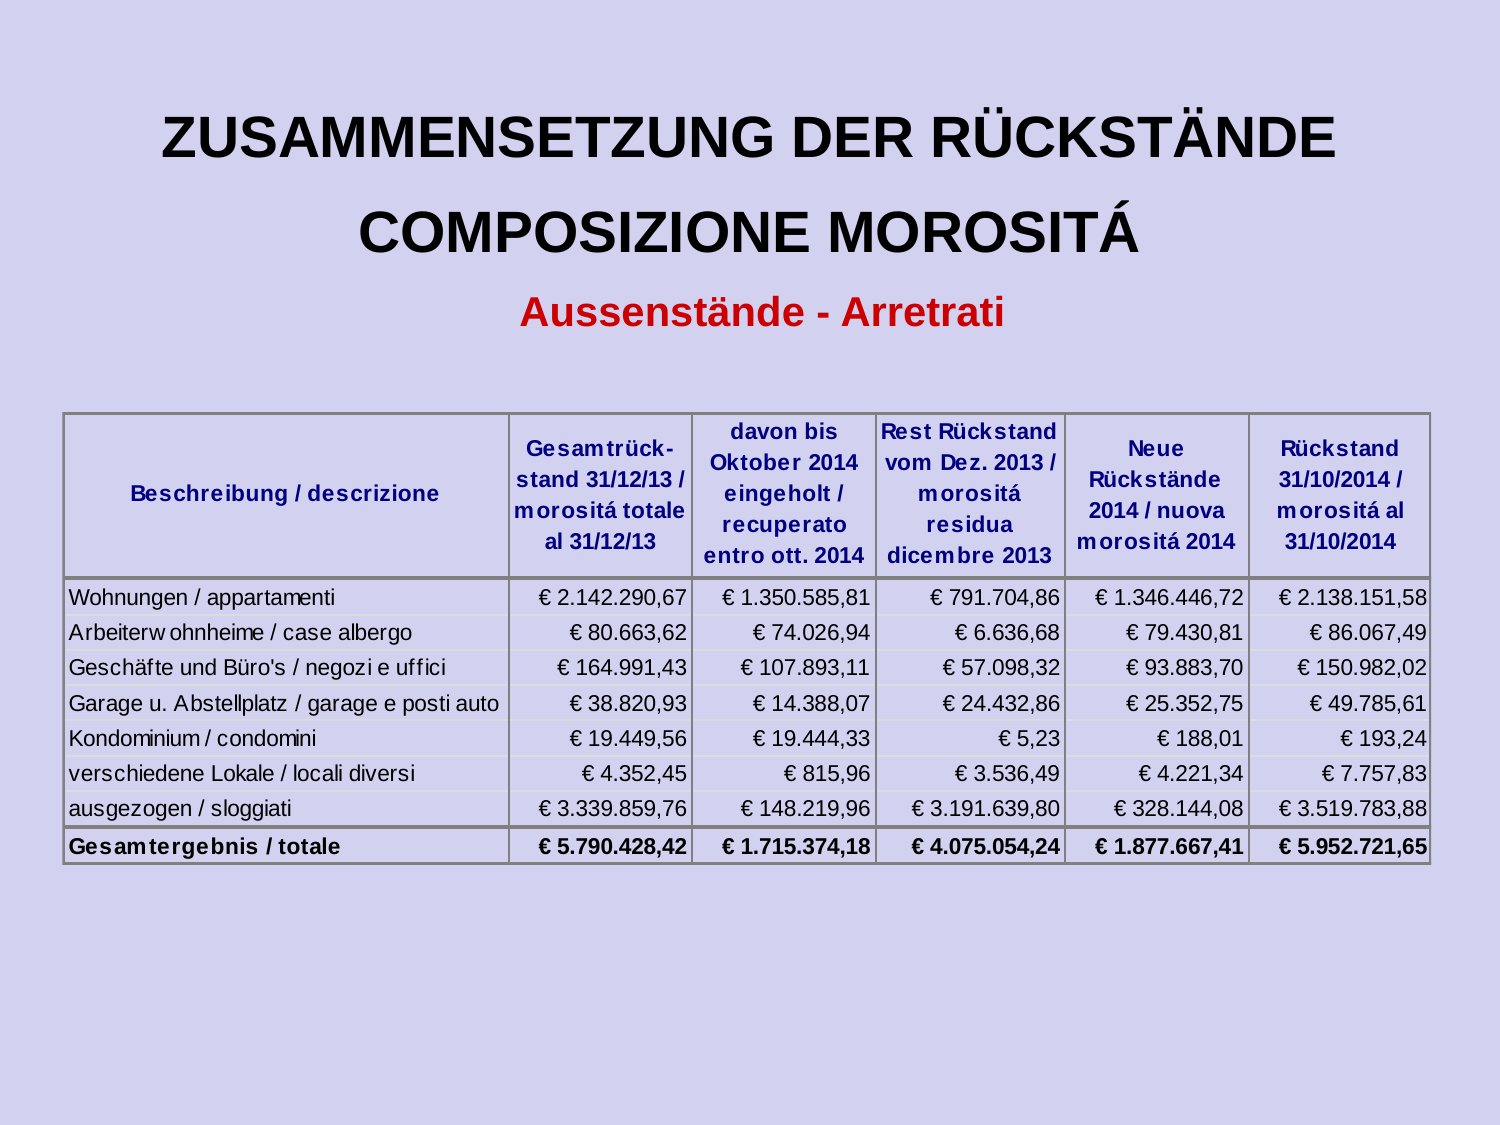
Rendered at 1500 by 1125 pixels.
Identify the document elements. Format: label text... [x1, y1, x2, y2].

text_box ZUSAMMENSETZUNG DER RÜCKSTÄNDE COMPOSIZIONE MOROSITÁ [112, 99, 1388, 263]
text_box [62, 412, 1434, 867]
text_box Aussenstände - Arretrati [162, 287, 1363, 348]
